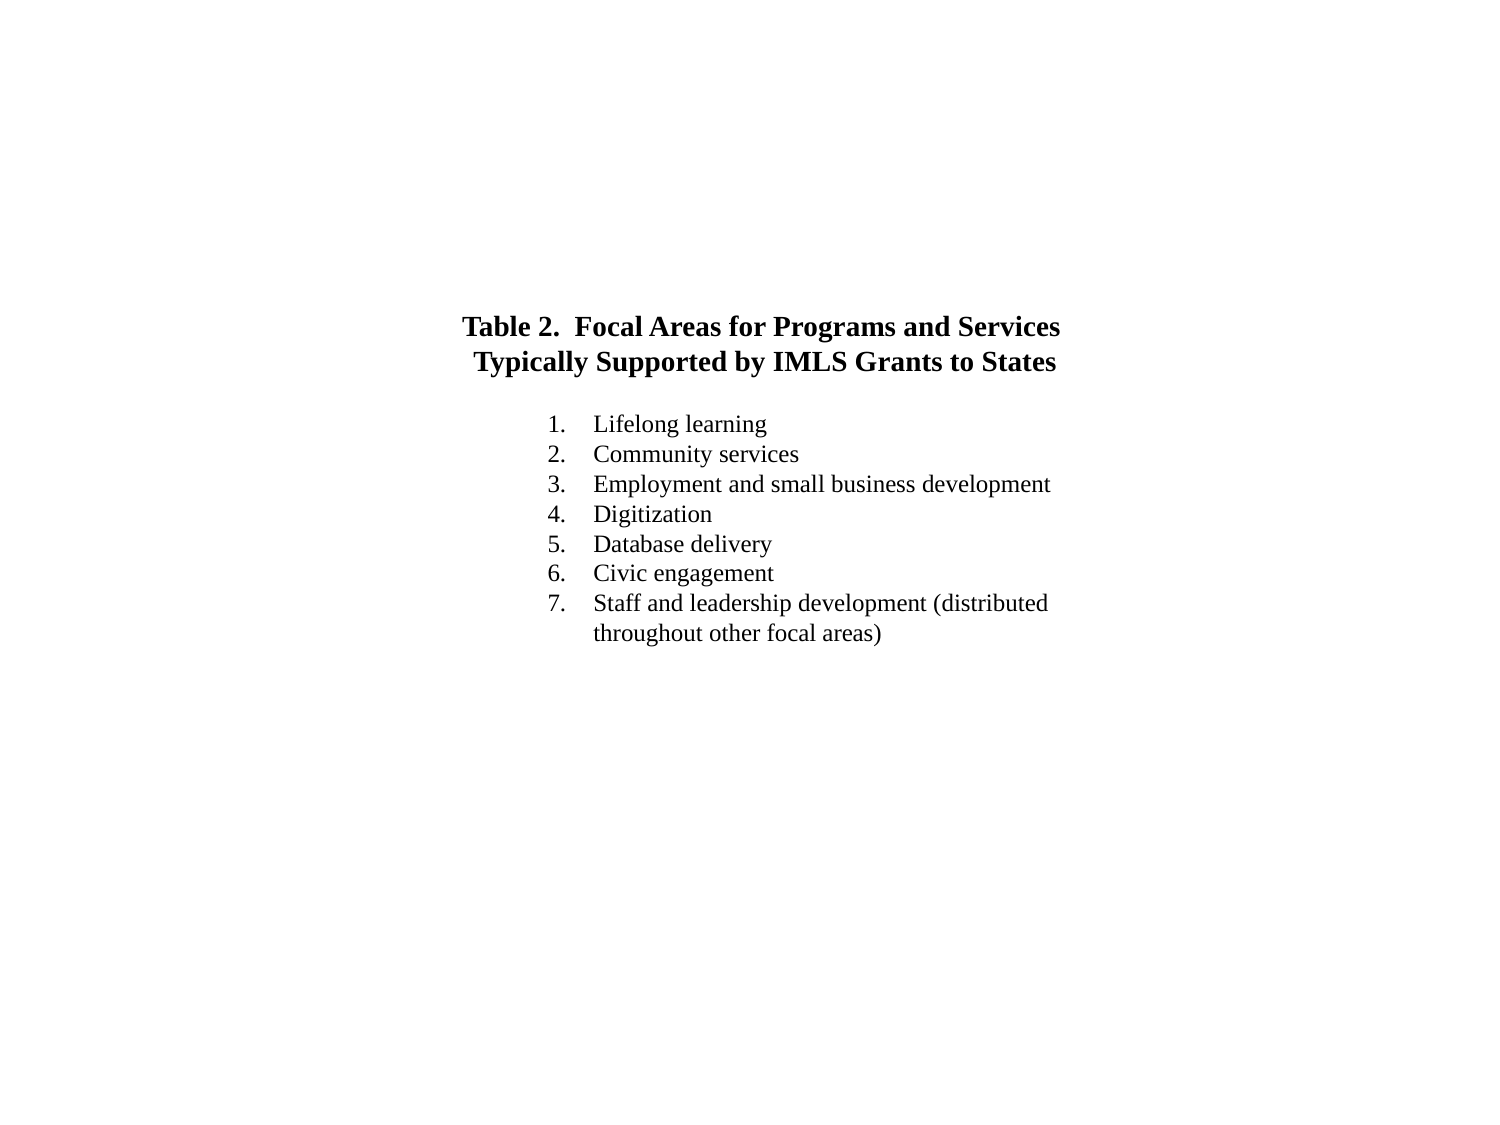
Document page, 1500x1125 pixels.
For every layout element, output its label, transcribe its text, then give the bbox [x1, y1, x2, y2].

text_box Table 2. Focal Areas for Programs and Services Typically Supported by IMLS Grants to States Lifelong learning Community services Employment and small business development Digitization Database delivery Civic engagement Staff and leadership development (distributed throughout other focal areas) [447, 299, 1084, 700]
